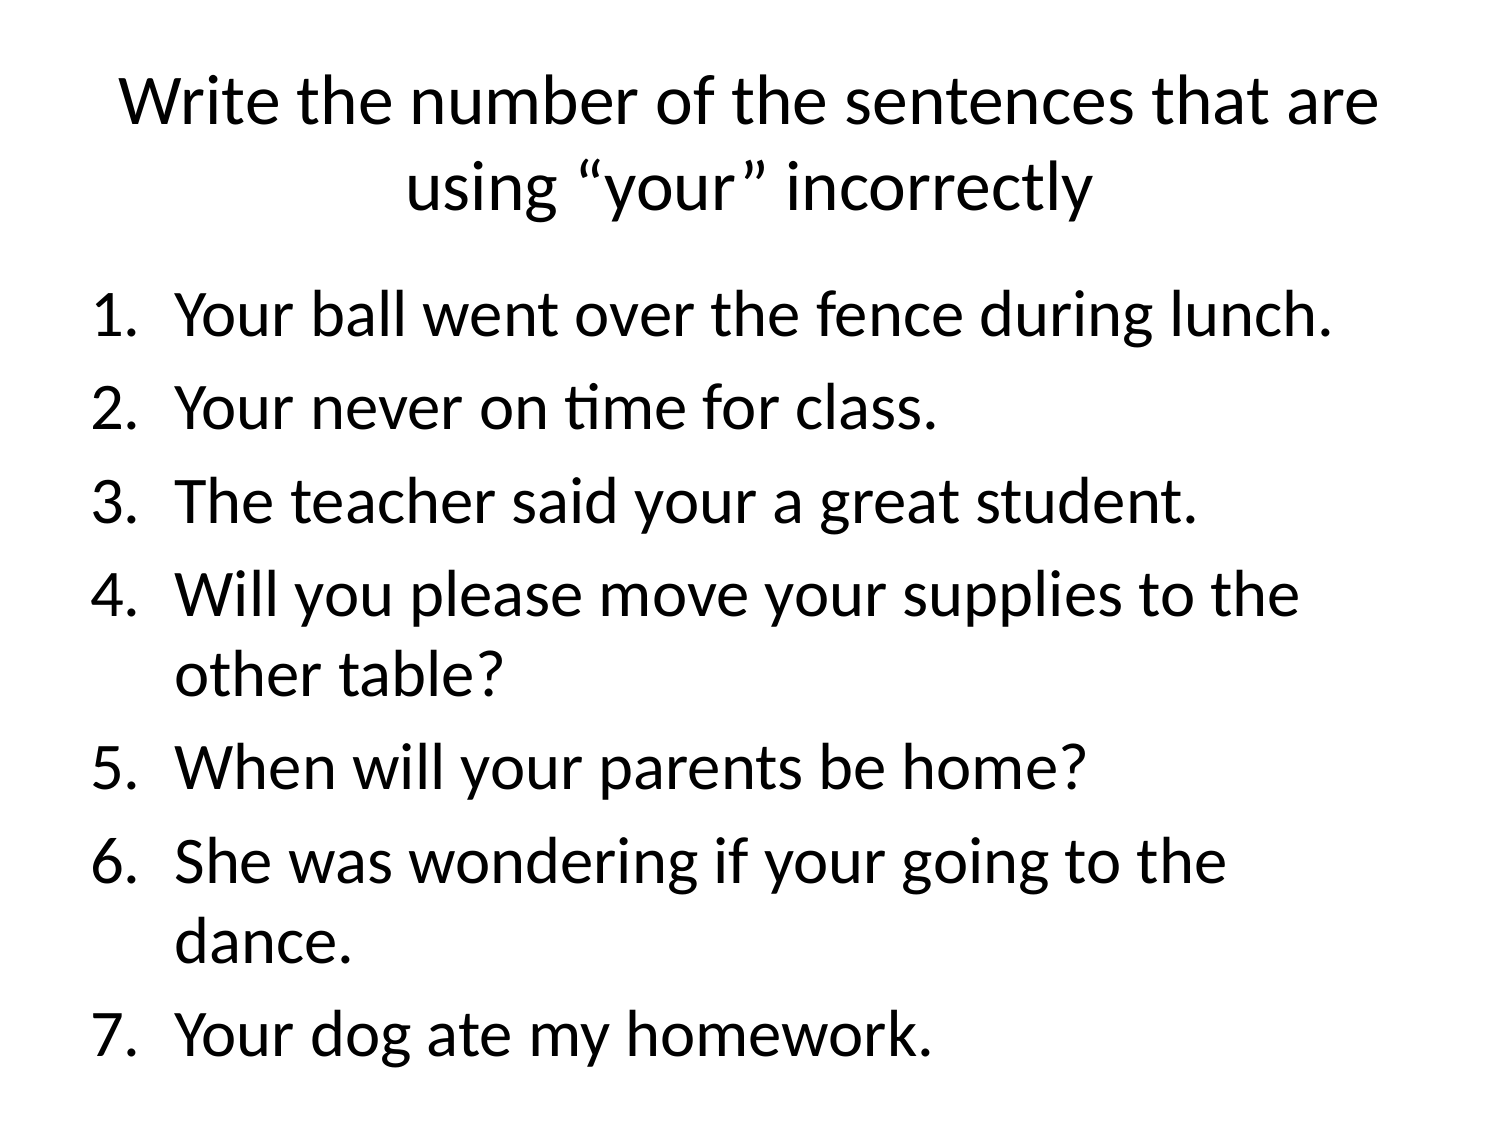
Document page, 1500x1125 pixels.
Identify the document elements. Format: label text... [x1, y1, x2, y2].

list Your ball went over the fence during lunch. Your never on time for class. The teacher said your a great student. Will you please move your supplies to the other table? When will your parents be home? She was wondering if your going to the dance. Your dog ate my homework. [75, 262, 1425, 1125]
title Write the number of the sentences that are using “your” incorrectly [75, 45, 1425, 233]
